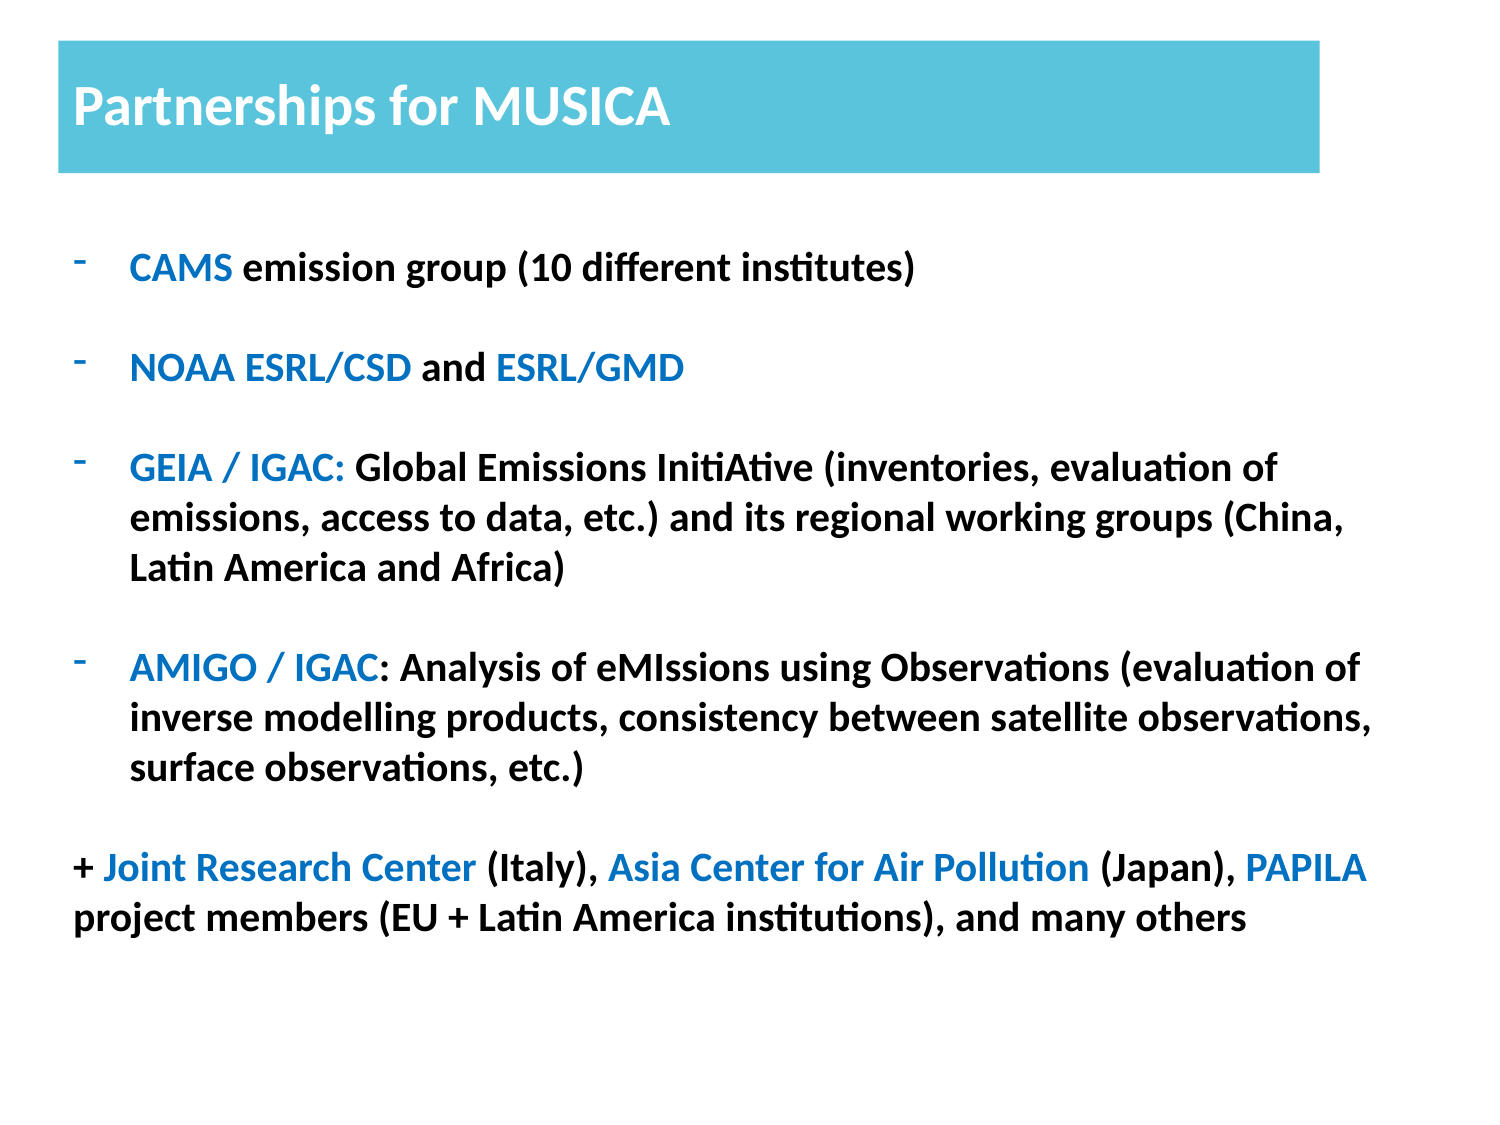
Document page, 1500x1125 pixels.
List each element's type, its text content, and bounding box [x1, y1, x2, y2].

text_box Partnerships for MUSICA [58, 40, 1320, 174]
text_box CAMS emission group (10 different institutes) NOAA ESRL/CSD and ESRL/GMD GEIA / IGAC: Global Emissions InitiAtive (inventories, evaluation of emissions, access to data, etc.) and its regional working groups (China, Latin America and Africa) AMIGO / IGAC: Analysis of eMIssions using Observations (evaluation of inverse modelling products, consistency between satellite observations, surface observations, etc.) + Joint Research Center (Italy), Asia Center for Air Pollution (Japan), PAPILA project members (EU + Latin America institutions), and many others [58, 232, 1419, 948]
